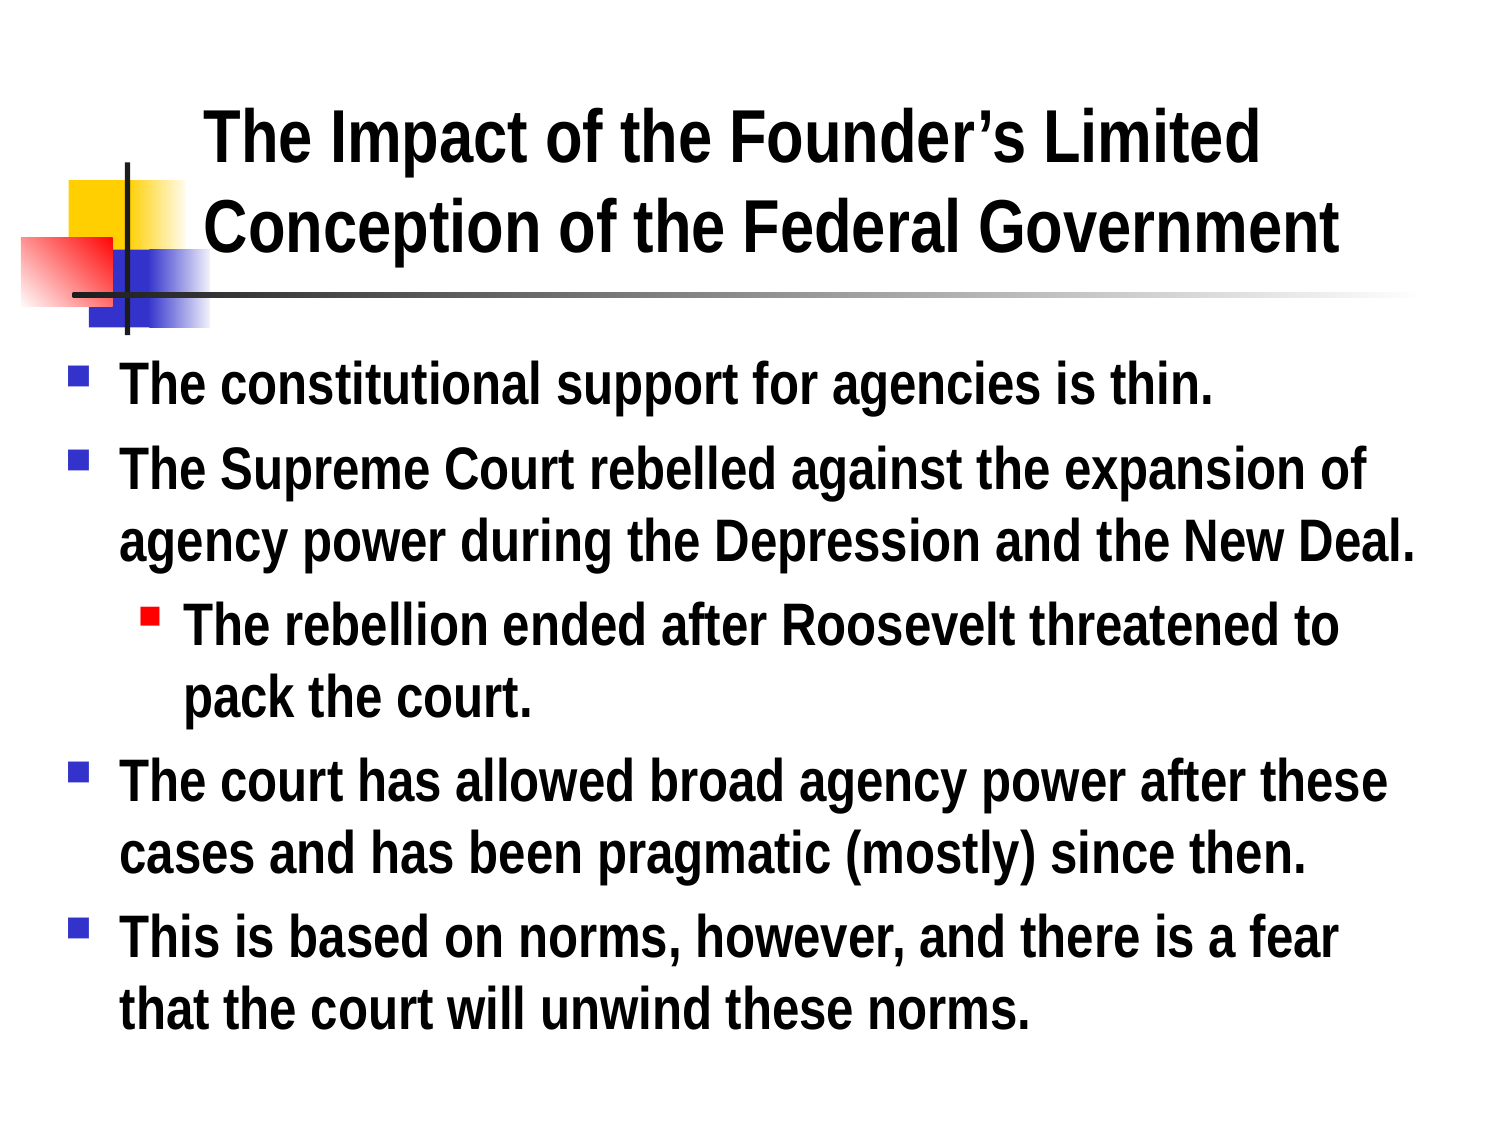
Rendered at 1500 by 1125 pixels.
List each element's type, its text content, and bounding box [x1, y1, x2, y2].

title The Impact of the Founder’s Limited Conception of the Federal Government [188, 35, 1468, 275]
list The constitutional support for agencies is thin. The Supreme Court rebelled against the expansion of agency power during the Depression and the New Deal. The rebellion ended after Roosevelt threatened to pack the court. The court has allowed broad agency power after these cases and has been pragmatic (mostly) since then. This is based on norms, however, and there is a fear that the court will unwind these norms. [50, 337, 1450, 1075]
